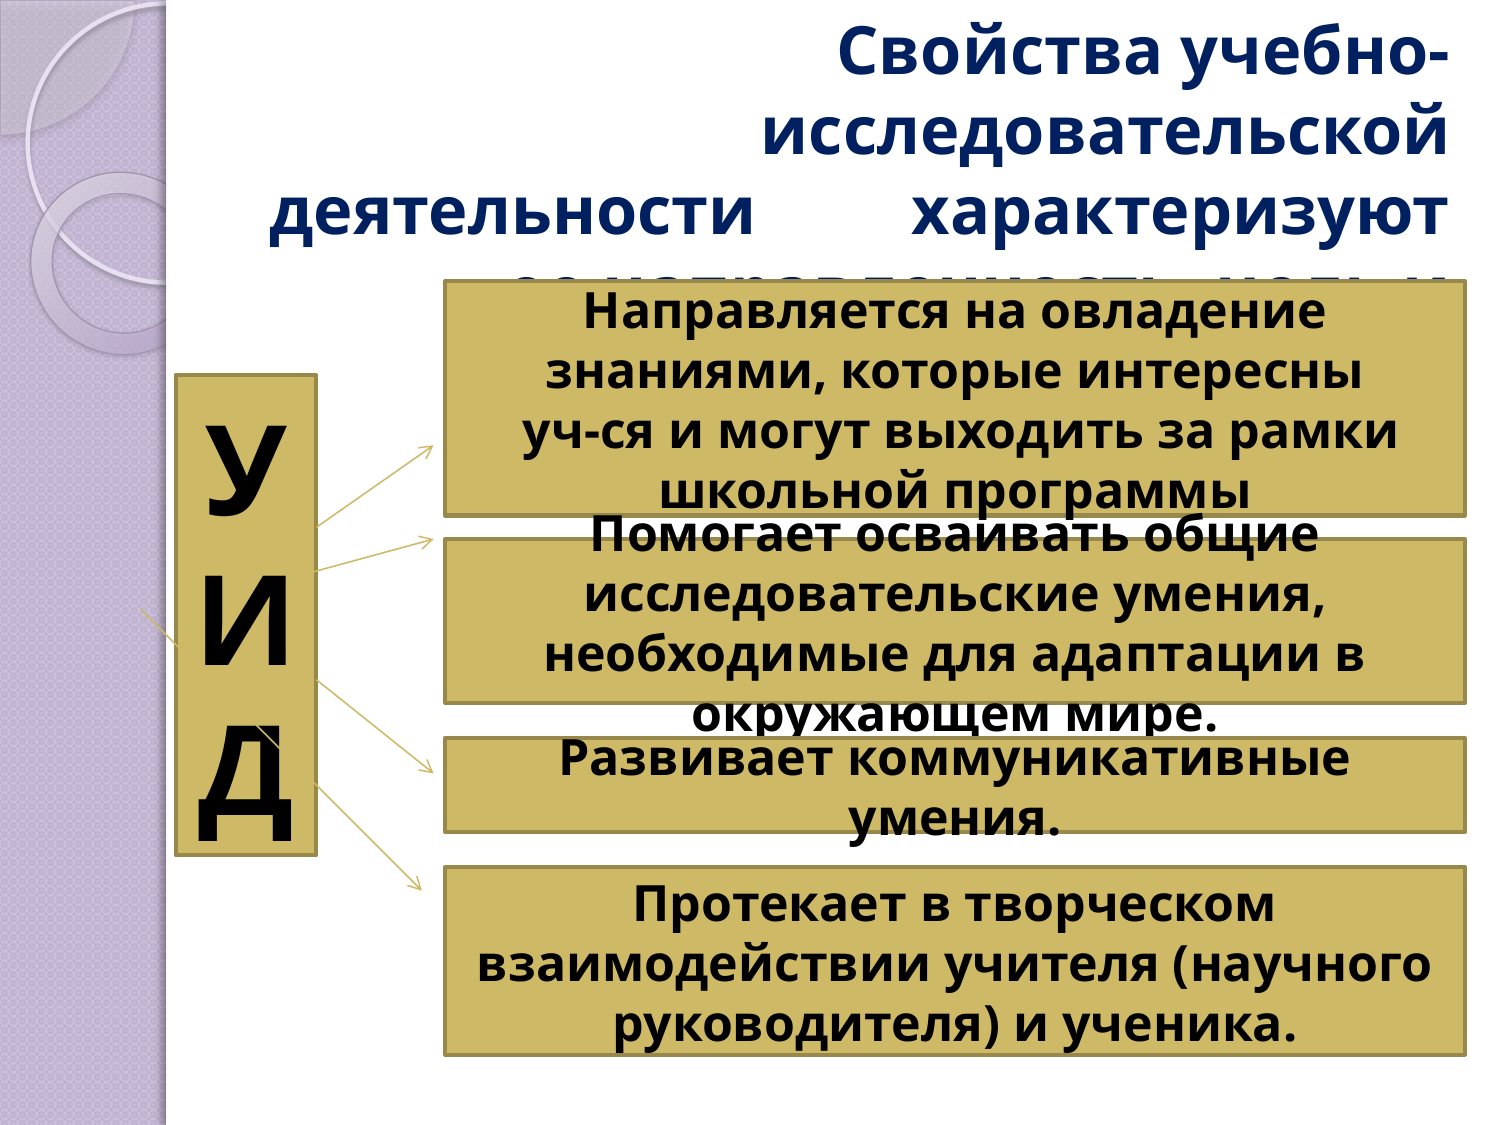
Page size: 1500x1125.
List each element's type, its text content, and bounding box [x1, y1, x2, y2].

text_box Развивает коммуникативные умения. [443, 736, 1467, 834]
text_box Направляется на овладение знаниями, которые интересны уч-ся и могут выходить за рамки школьной программы [443, 279, 1467, 518]
text_box У И Д [174, 373, 318, 606]
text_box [304, 538, 434, 575]
text_box Помогает осваивать общие исследовательские умения, необходимые для адаптации в окружающем мире. [443, 537, 1467, 705]
text_box Протекает в творческом взаимодействии учителя (научного руководителя) и ученика. [443, 865, 1467, 1057]
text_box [140, 609, 423, 891]
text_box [316, 445, 434, 528]
list Свойства учебно-исследовательской деятельности характеризуют ее направленность, цель и задачи [187, 0, 1466, 1025]
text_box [430, 679, 434, 774]
